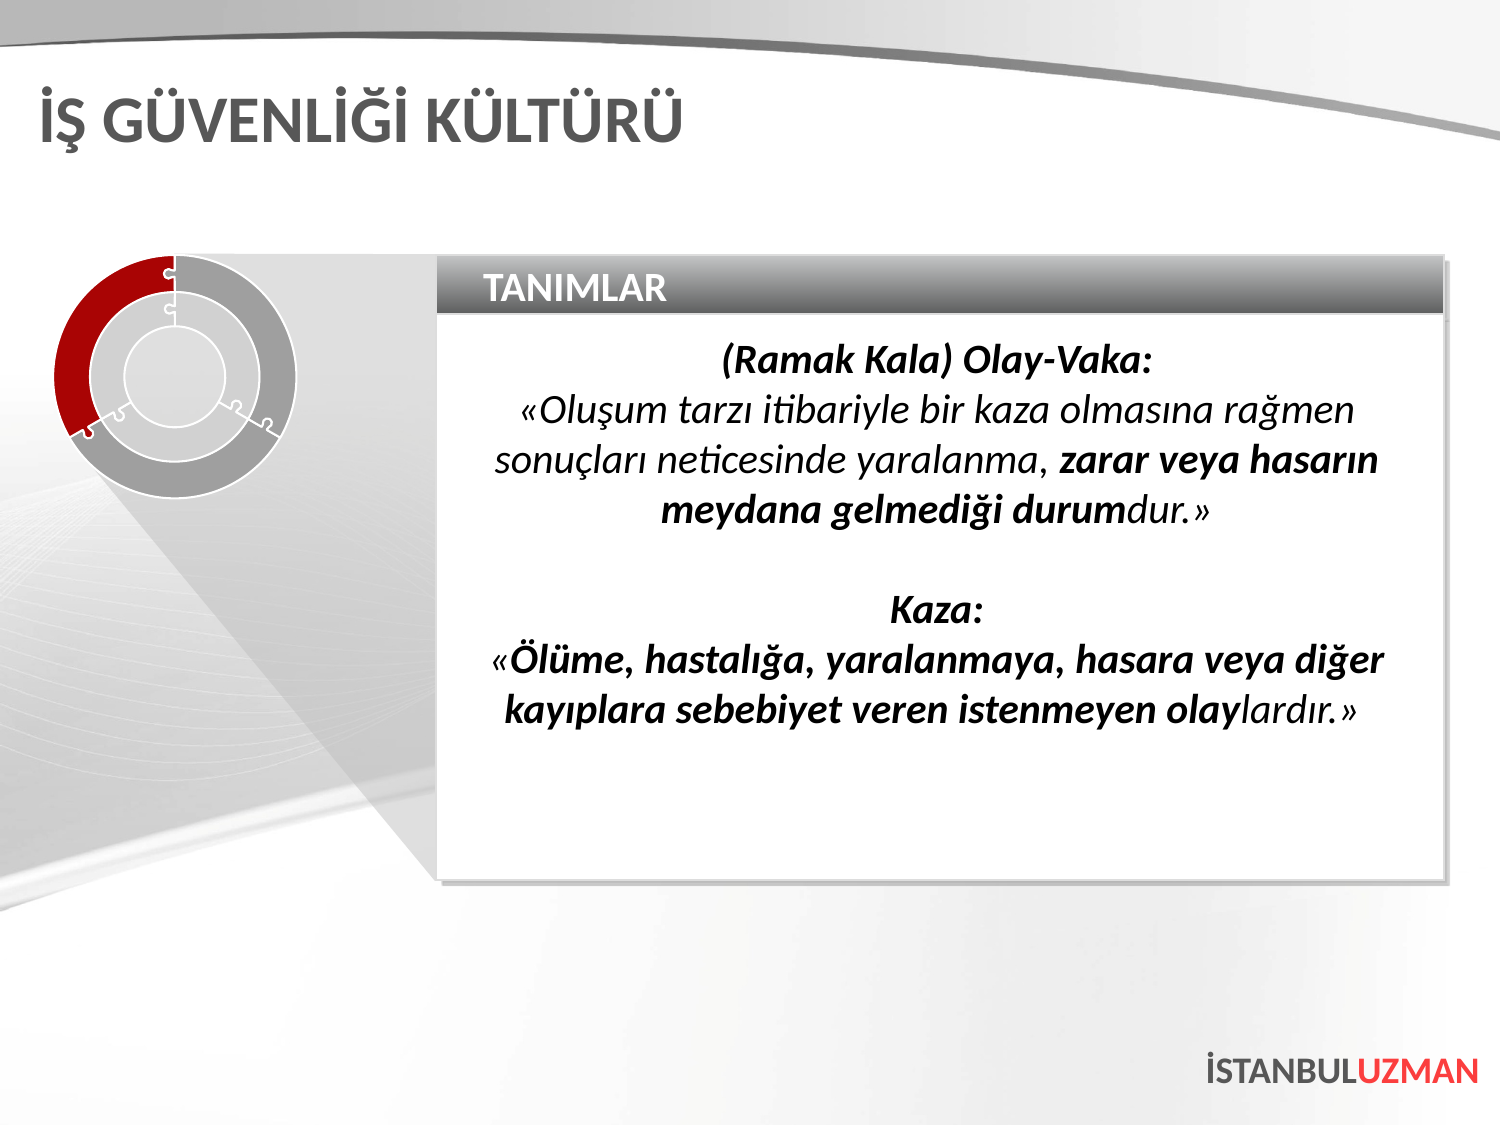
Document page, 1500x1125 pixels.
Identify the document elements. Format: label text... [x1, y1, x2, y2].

picture [0, 0, 1500, 1125]
text_box [125, 253, 436, 882]
text_box TANIMLAR [435, 255, 1444, 314]
text_box (Ramak Kala) Olay-Vaka: «Oluşum tarzı itibariyle bir kaza olmasına rağmen sonuçları neticesinde yaralanma, zarar veya hasarın meydana gelmediği durumdur.» Kaza: «Ölüme, hastalığa, yaralanmaya, hasara veya diğer kayıplara sebebiyet veren istenmeyen olaylardır.» [435, 314, 1444, 881]
text_box İSTANBULUZMAN [1133, 1046, 1480, 1125]
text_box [52, 254, 297, 499]
text_box İŞ GÜVENLİĞİ KÜLTÜRÜ [38, 67, 1485, 174]
